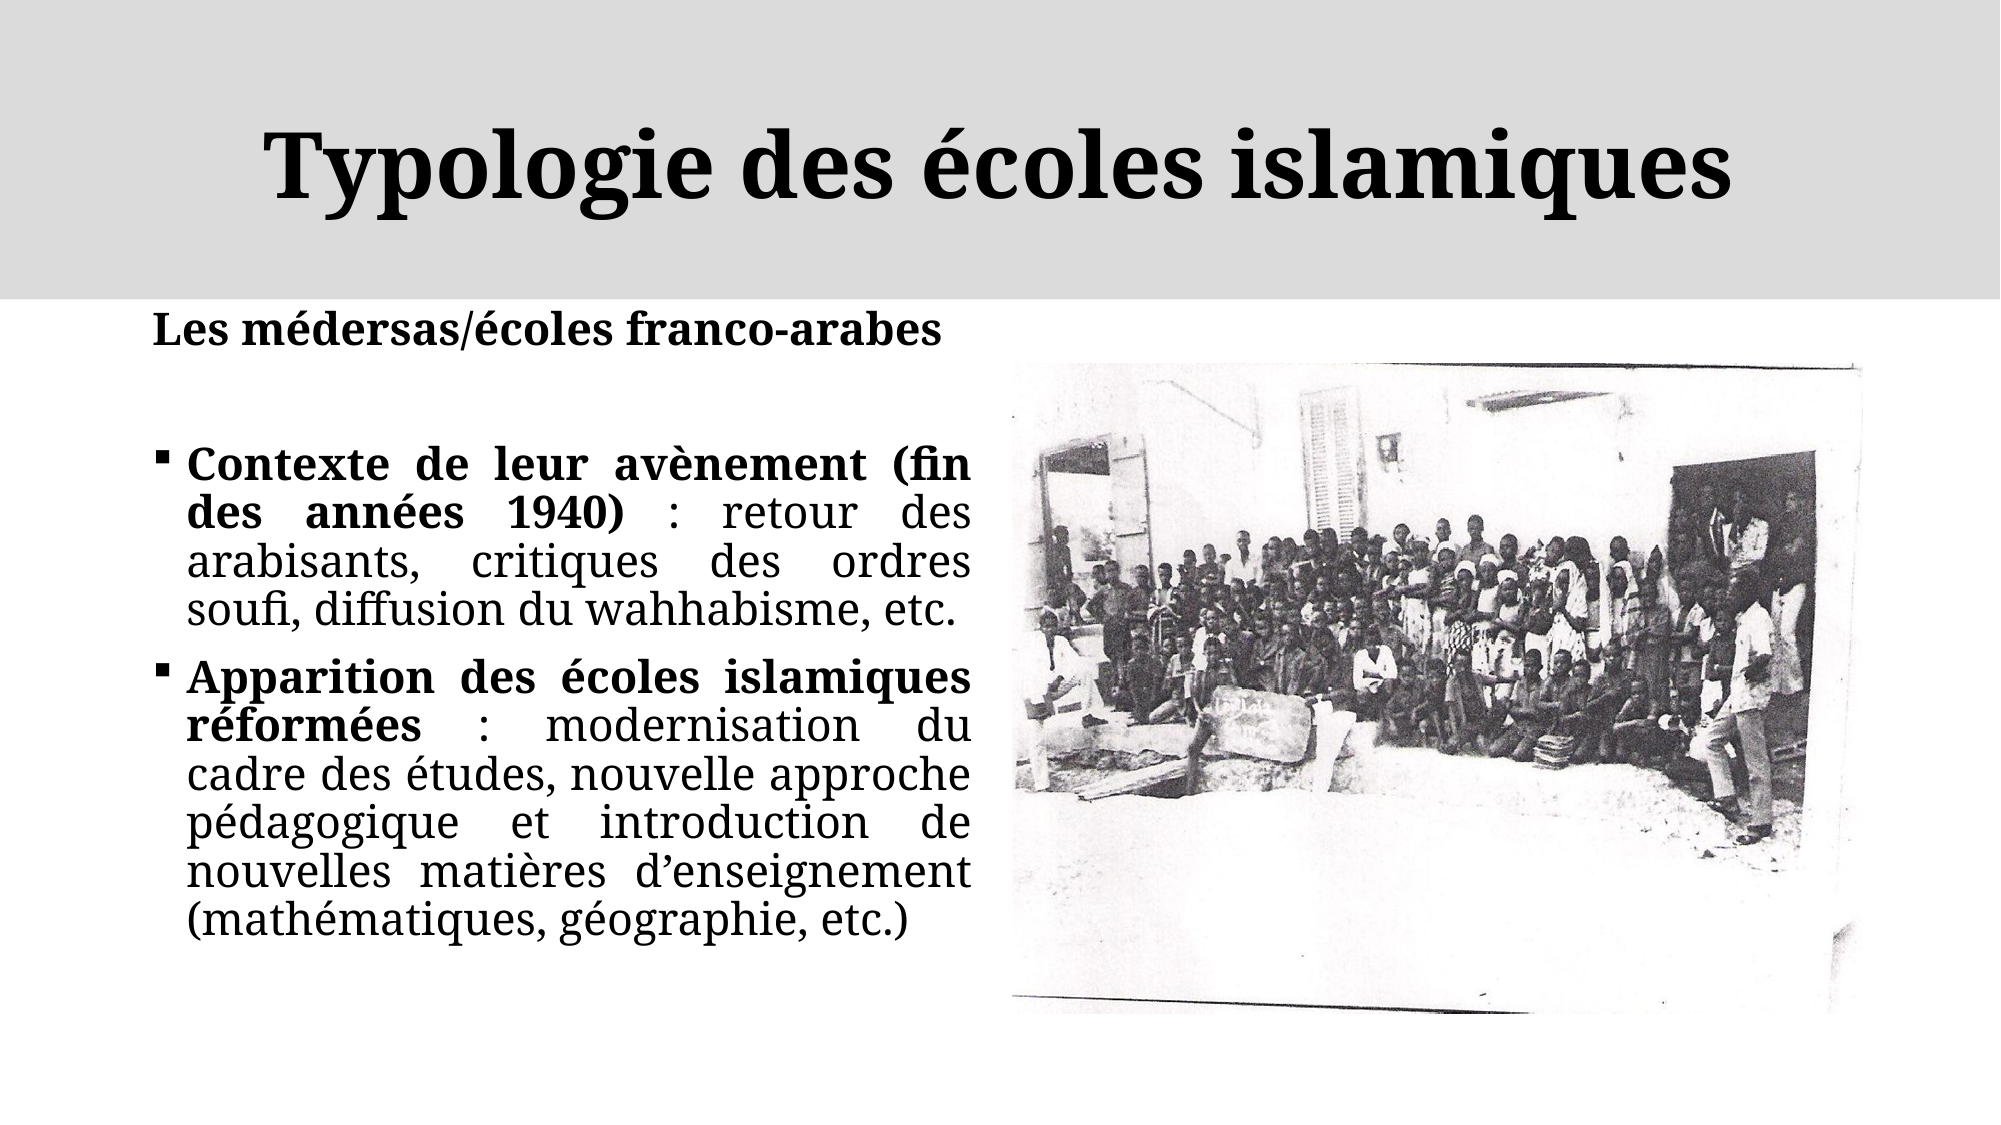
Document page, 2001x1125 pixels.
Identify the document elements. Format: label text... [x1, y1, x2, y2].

title Typologie des écoles islamiques [137, 59, 1863, 278]
list Les médersas/écoles franco-arabes Contexte de leur avènement (fin des années 1940) : retour des arabisants, critiques des ordres soufi, diffusion du wahhabisme, etc. Apparition des écoles islamiques réformées : modernisation du cadre des études, nouvelle approche pédagogique et introduction de nouvelles matières d’enseignement (mathématiques, géographie, etc.) [137, 299, 988, 1014]
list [1012, 363, 1863, 1014]
